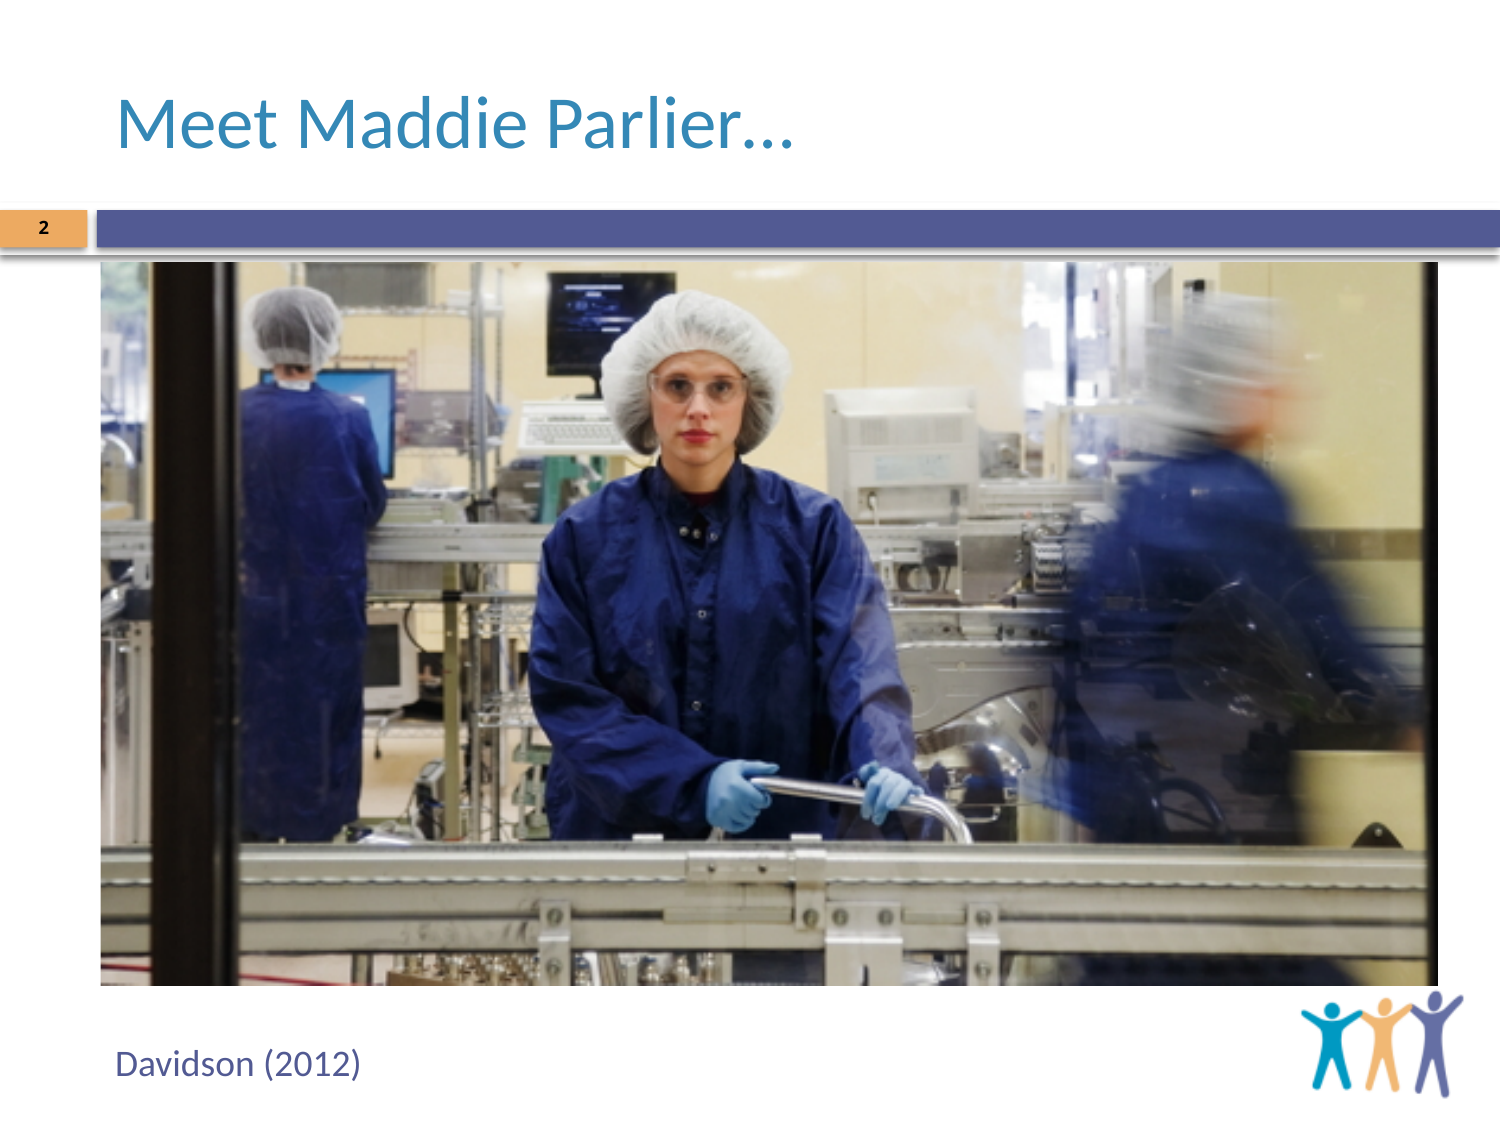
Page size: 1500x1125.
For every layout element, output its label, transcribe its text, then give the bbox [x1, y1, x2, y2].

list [100, 262, 1439, 986]
title Meet Maddie Parlier… [100, 37, 1438, 200]
text_box Davidson (2012) [100, 1031, 606, 1092]
slide_number 2 [0, 208, 88, 249]
